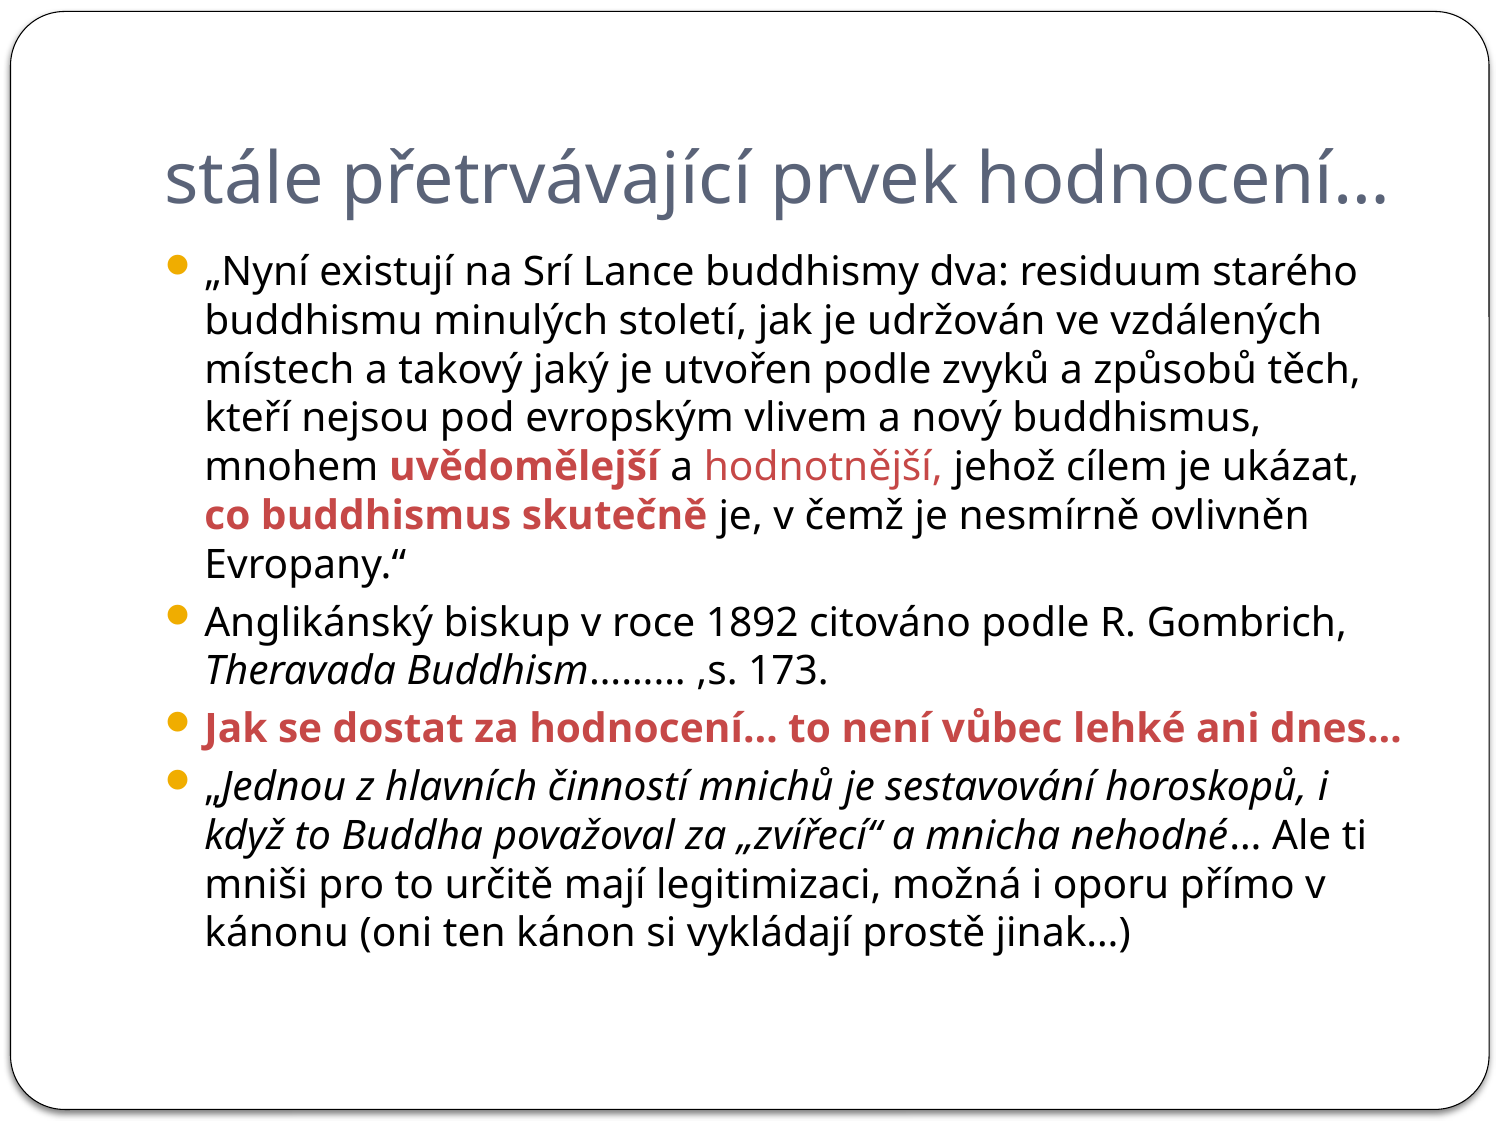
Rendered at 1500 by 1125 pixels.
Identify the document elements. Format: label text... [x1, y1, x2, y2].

title stále přetrvávající prvek hodnocení… [150, 45, 1425, 233]
list „Nyní existují na Srí Lance buddhismy dva: residuum starého buddhismu minulých století, jak je udržován ve vzdálených místech a takový jaký je utvořen podle zvyků a způsobů těch, kteří nejsou pod evropským vlivem a nový buddhismus, mnohem uvědomělejší a hodnotnější, jehož cílem je ukázat, co buddhismus skutečně je, v čemž je nesmírně ovlivněn Evropany.“ Anglikánský biskup v roce 1892 citováno podle R. Gombrich, Theravada Buddhism……… ,s. 173. Jak se dostat za hodnocení… to není vůbec lehké ani dnes… „Jednou z hlavních činností mnichů je sestavování horoskopů, i když to Buddha považoval za „zvířecí“ a mnicha nehodné… Ale ti mniši pro to určitě mají legitimizaci, možná i oporu přímo v kánonu (oni ten kánon si vykládají prostě jinak…) [150, 237, 1425, 988]
